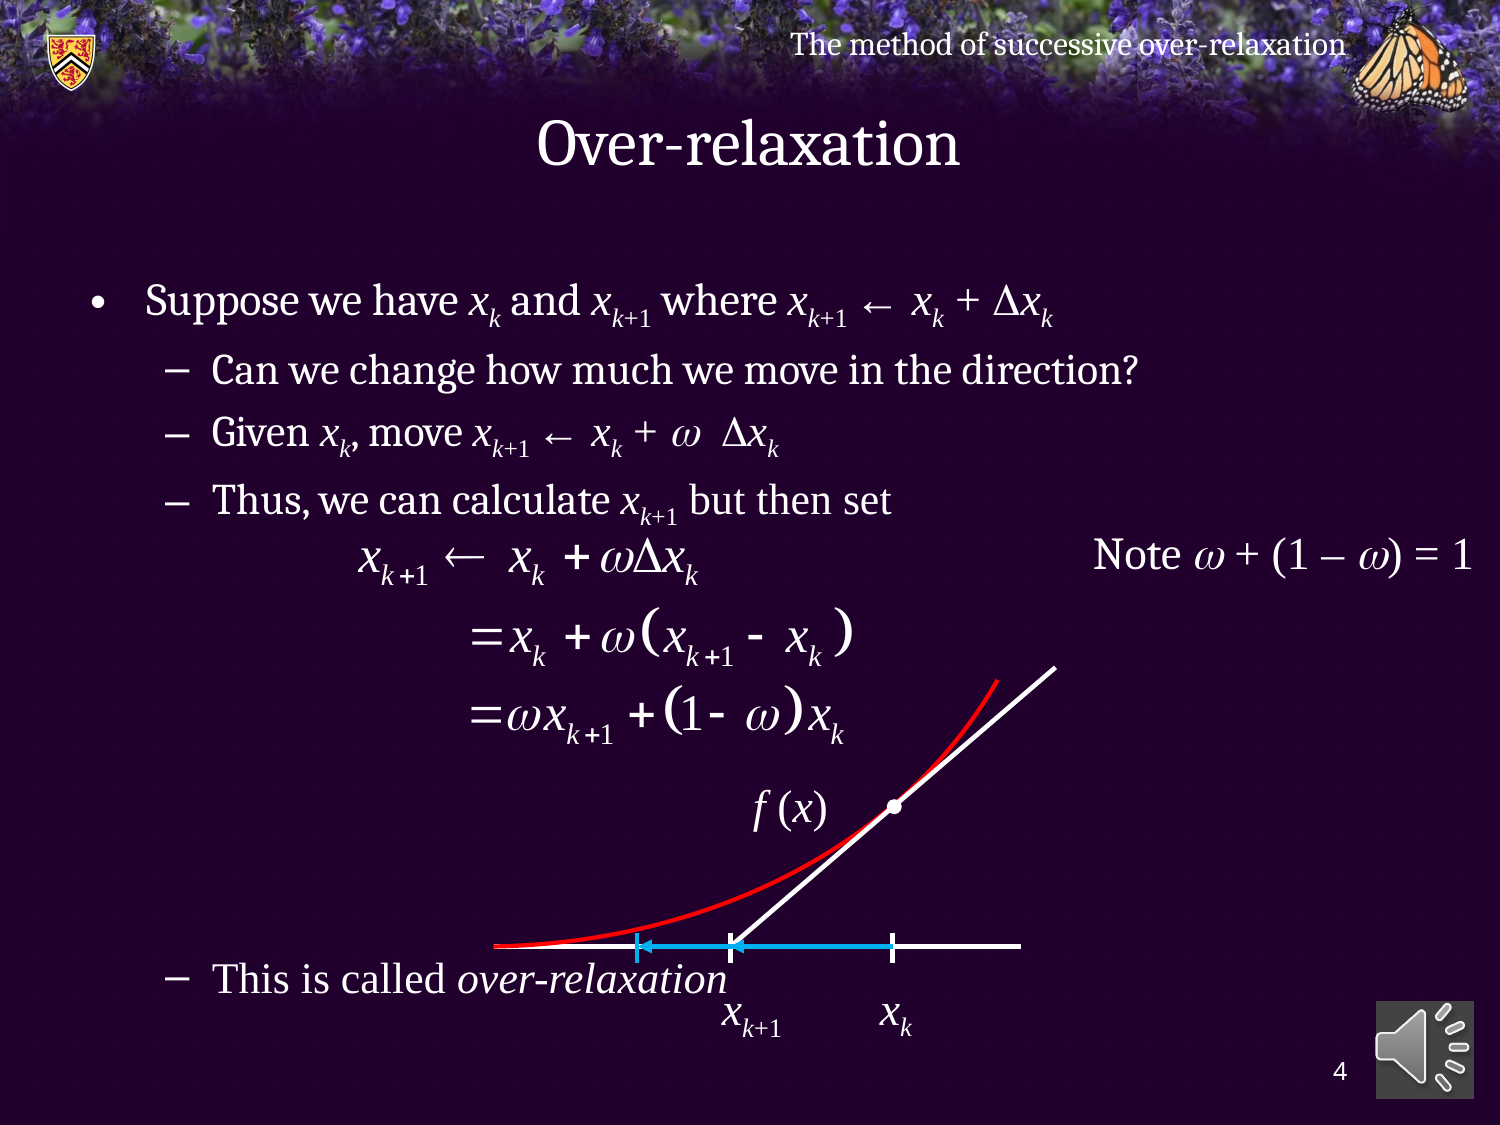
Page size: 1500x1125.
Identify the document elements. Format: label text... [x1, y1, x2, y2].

title Over-relaxation [75, 45, 1425, 233]
slide_number 4 [1187, 1042, 1363, 1103]
text_box xk+1 [761, 972, 819, 1050]
text_box [493, 824, 724, 949]
list Suppose we have xk and xk+1 where xk+1 ← xk + Dxk Can we change how much we move in the direction? Given xk, move xk+1 ← xk + w Dxk Thus, we can calculate xk+1 but then set This is called over-relaxation [75, 262, 1425, 1005]
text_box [456, 674, 860, 763]
picture [0, 0, 1500, 1125]
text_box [457, 595, 861, 675]
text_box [346, 520, 715, 599]
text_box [729, 667, 1056, 948]
text_box xk [865, 972, 932, 1050]
text_box Note w + (1 – w) = 1 [1078, 516, 1490, 587]
footer The method of successive over-relaxation [320, 12, 1363, 73]
text_box xk+1 [707, 972, 753, 1050]
